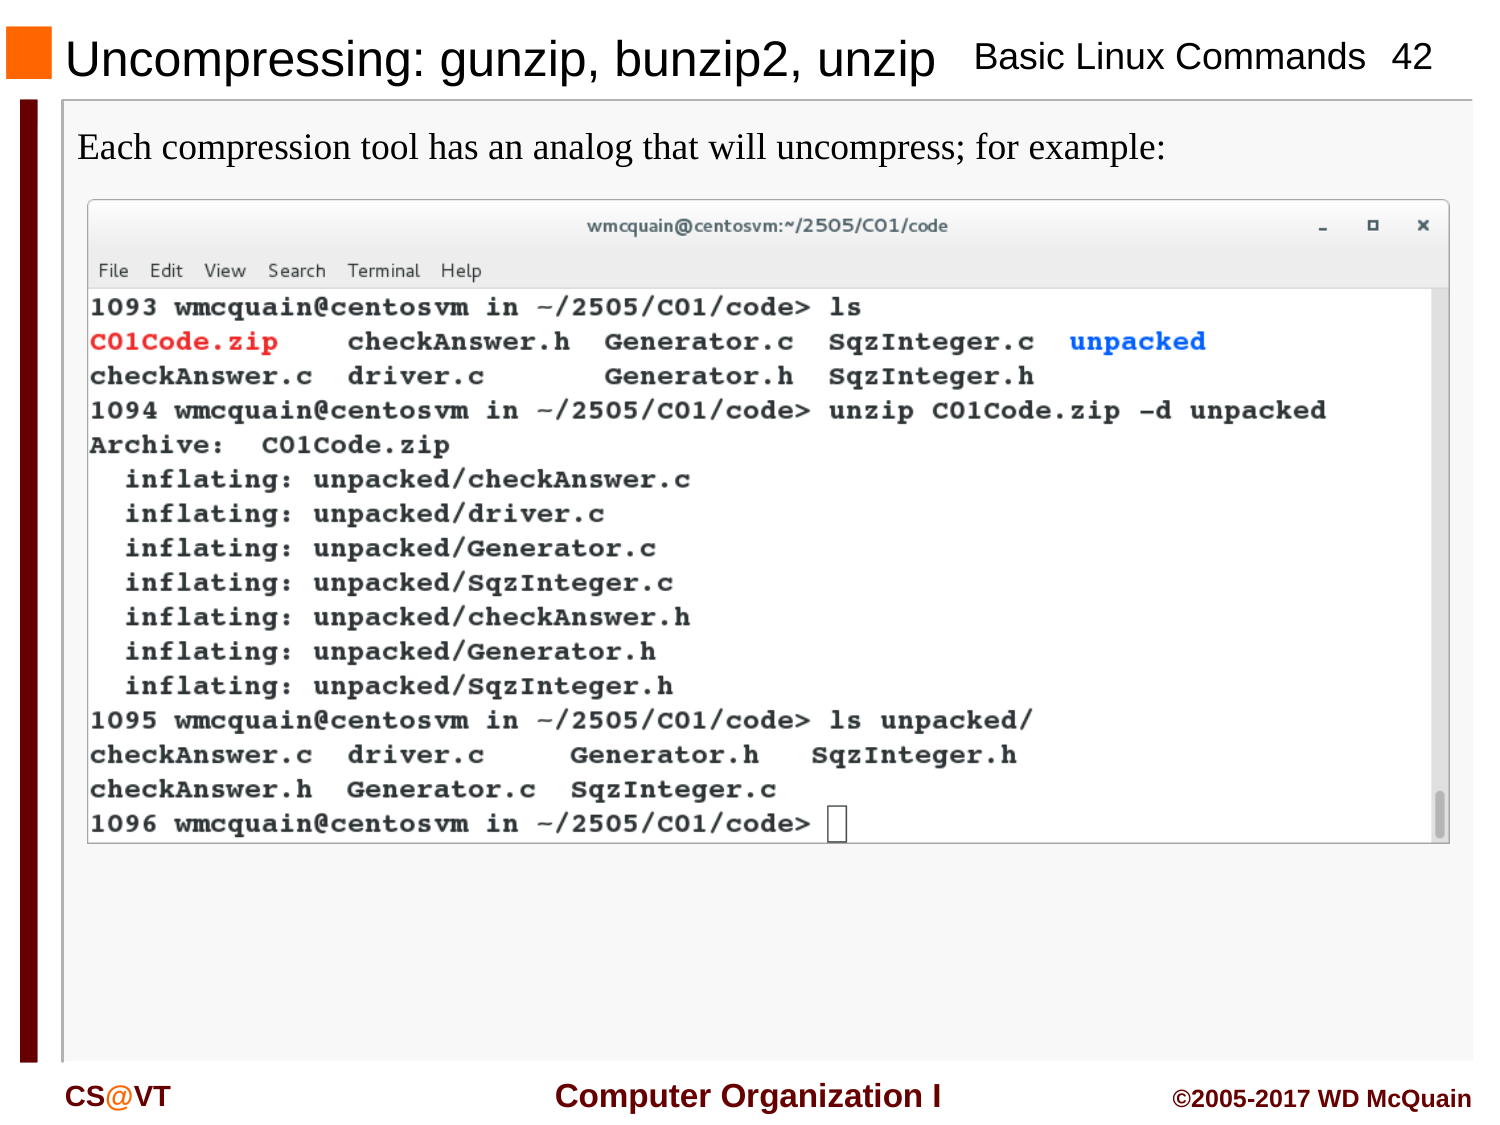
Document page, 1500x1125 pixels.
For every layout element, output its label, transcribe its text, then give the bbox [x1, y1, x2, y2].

picture [87, 199, 1451, 844]
title Uncompressing: gunzip, bunzip2, unzip [50, 28, 1000, 85]
text_box Each compression tool has an analog that will uncompress; for example: [62, 114, 1475, 174]
